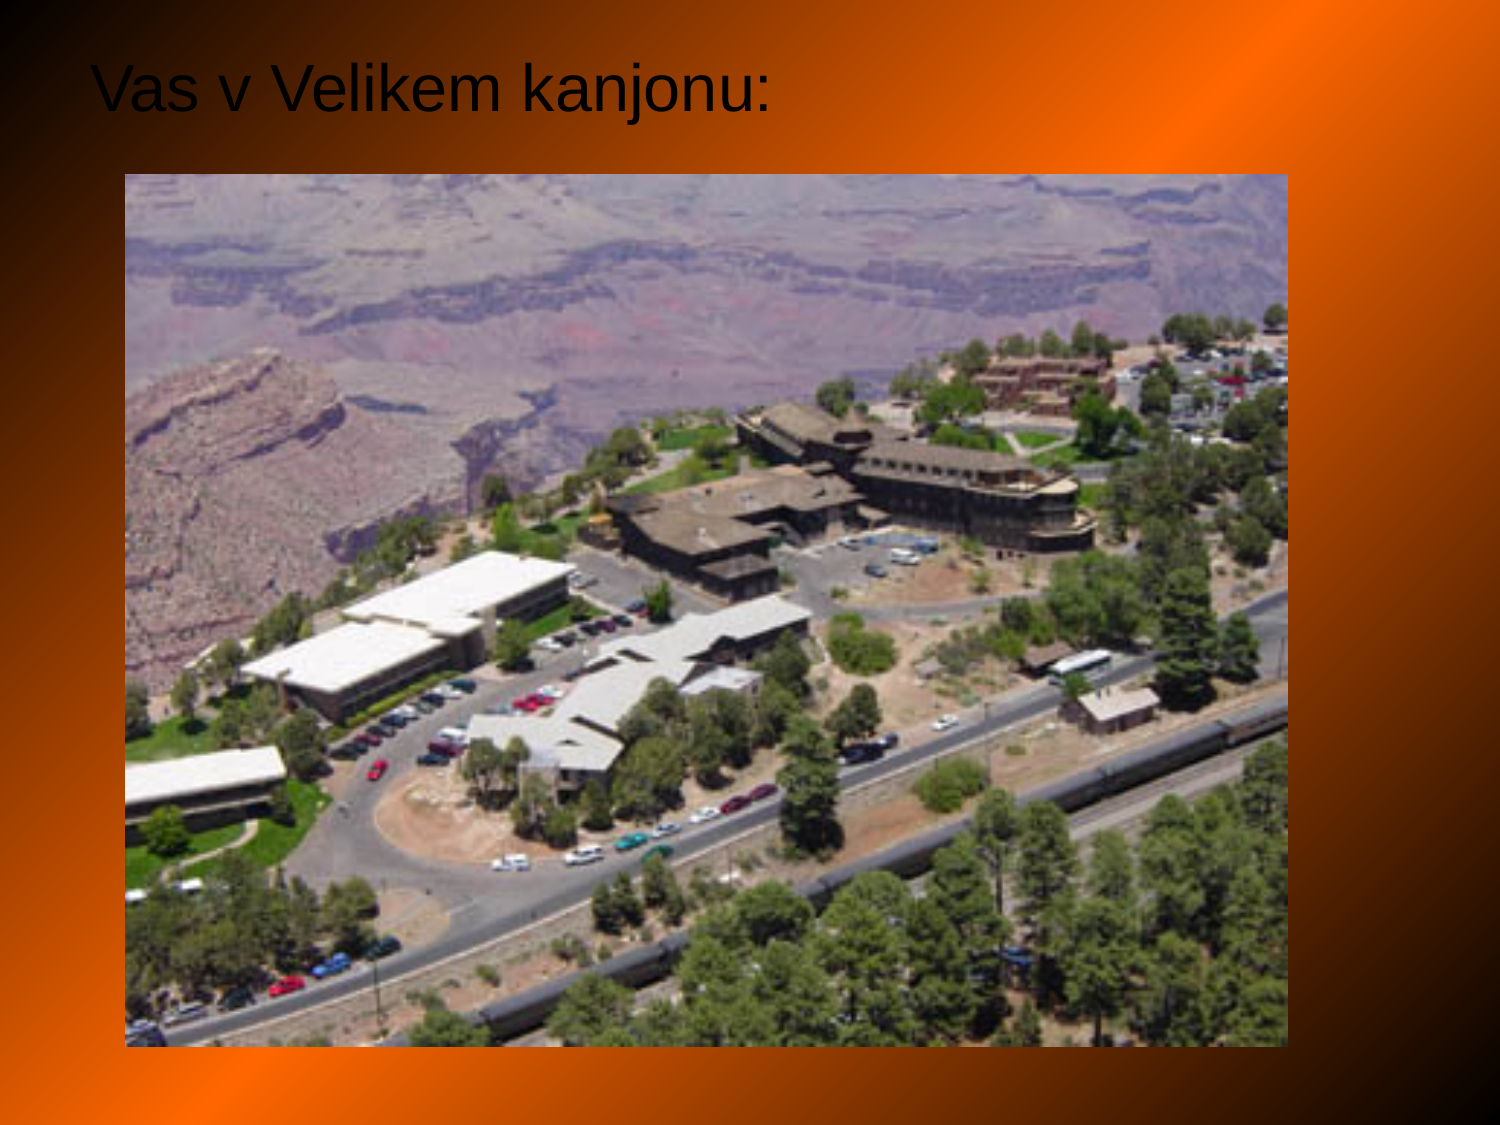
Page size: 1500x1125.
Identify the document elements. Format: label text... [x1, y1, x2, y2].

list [124, 174, 1288, 1047]
list Vas v Velikem kanjonu: [75, 37, 1425, 780]
